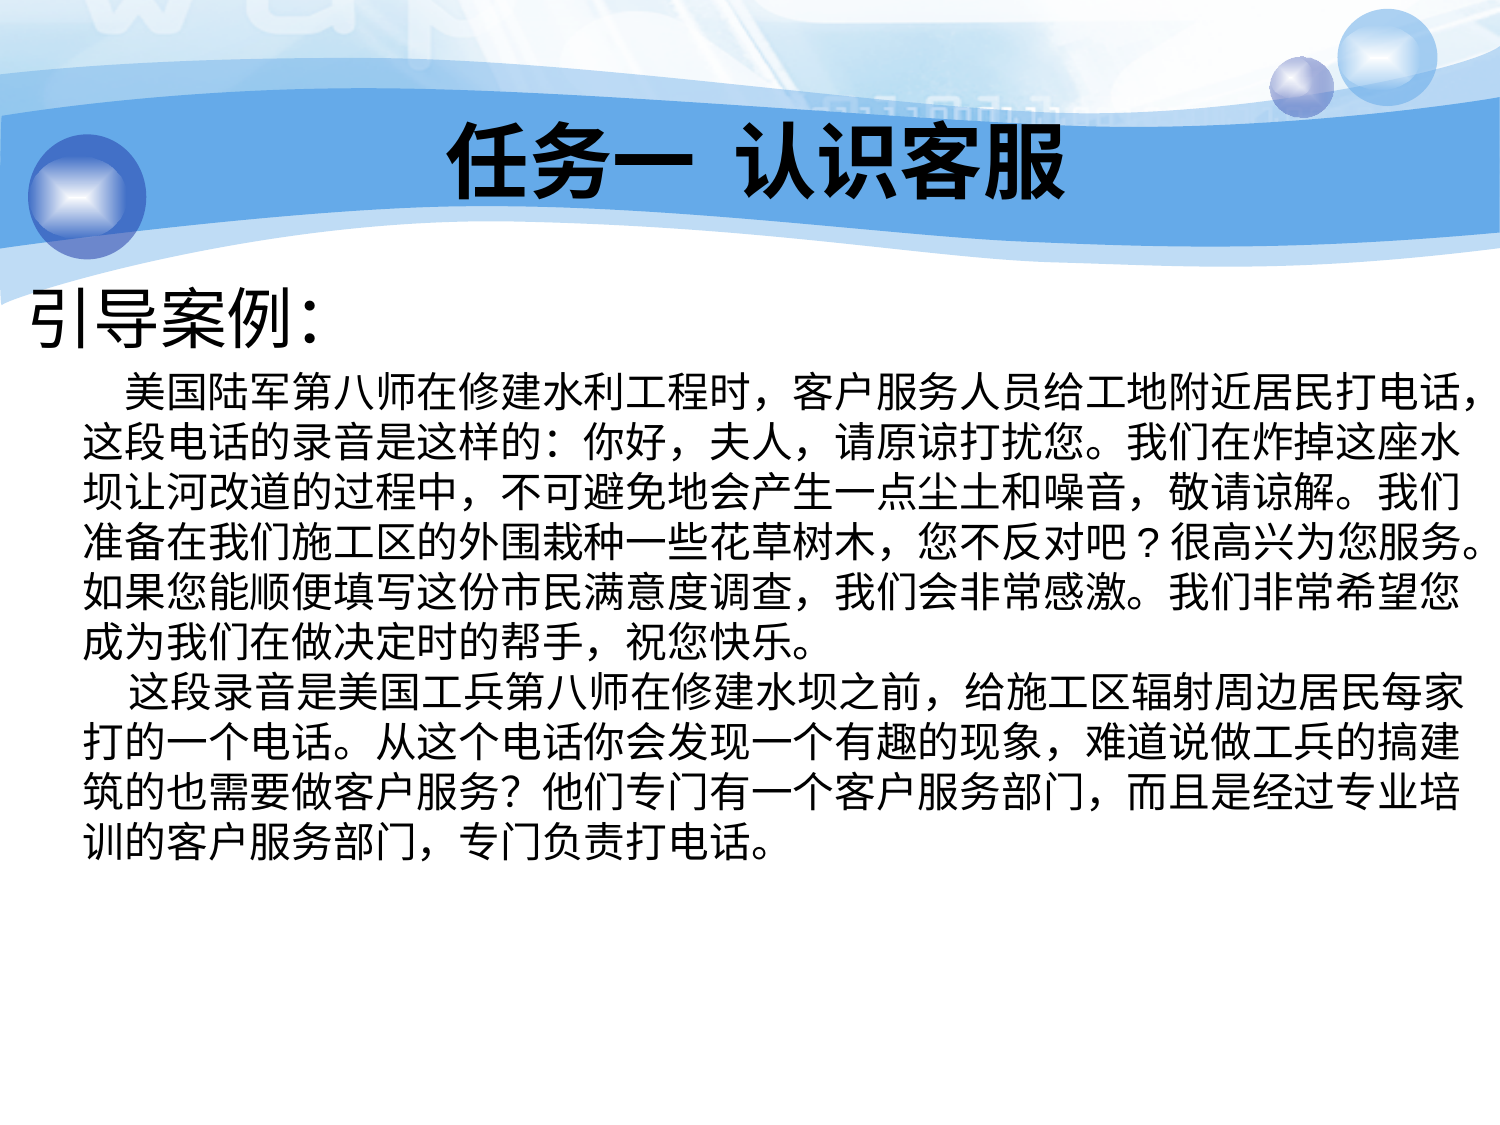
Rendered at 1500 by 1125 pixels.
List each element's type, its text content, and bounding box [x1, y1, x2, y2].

title 任务一 认识客服 [149, 112, 1363, 206]
list 引导案例： 美国陆军第八师在修建水利工程时，客户服务人员给工地附近居民打电话，这段电话的录音是这样的：你好，夫人，请原谅打扰您。我们在炸掉这座水坝让河改道的过程中，不可避免地会产生一点尘土和噪音，敬请谅解。我们准备在我们施工区的外围栽种一些花草树木，您不反对吧?很高兴为您服务。如果您能顺便填写这份市民满意度调查，我们会非常感激。我们非常希望您成为我们在做决定时的帮手，祝您快乐。 这段录音是美国工兵第八师在修建水坝之前，给施工区辐射周边居民每家打的一个电话。从这个电话你会发现一个有趣的现象，难道说做工兵的搞建筑的也需要做客户服务？他们专门有一个客户服务部门，而且是经过专业培训的客户服务部门，专门负责打电话。 [11, 269, 1483, 1067]
picture [0, 0, 1500, 112]
